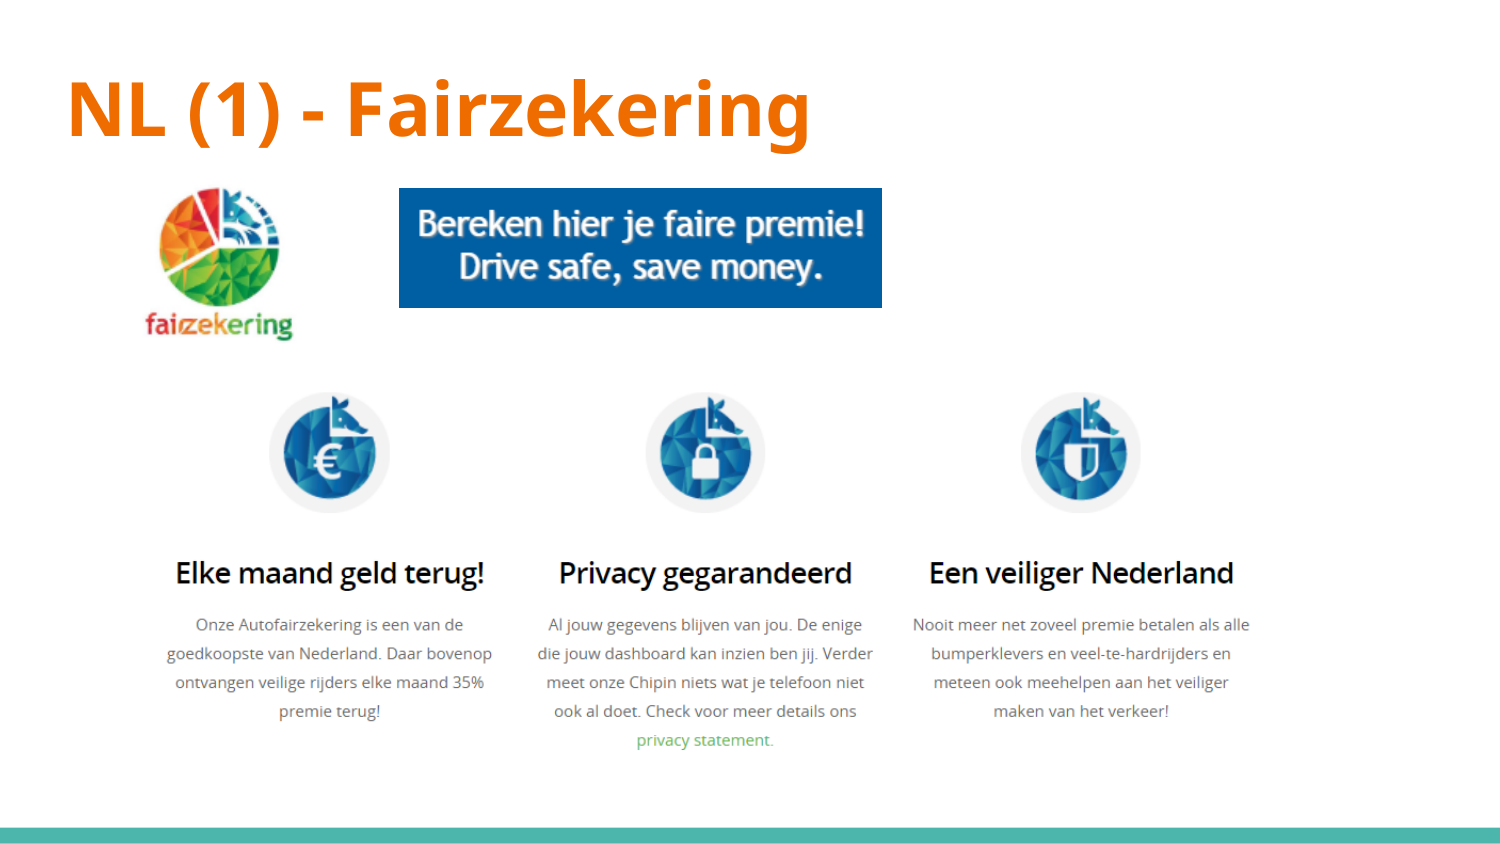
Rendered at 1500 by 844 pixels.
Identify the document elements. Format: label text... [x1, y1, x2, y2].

picture [138, 179, 303, 345]
title NL (1) - Fairzekering [50, 46, 1448, 163]
list [51, 159, 1449, 760]
picture [399, 188, 883, 308]
picture [137, 355, 1275, 781]
